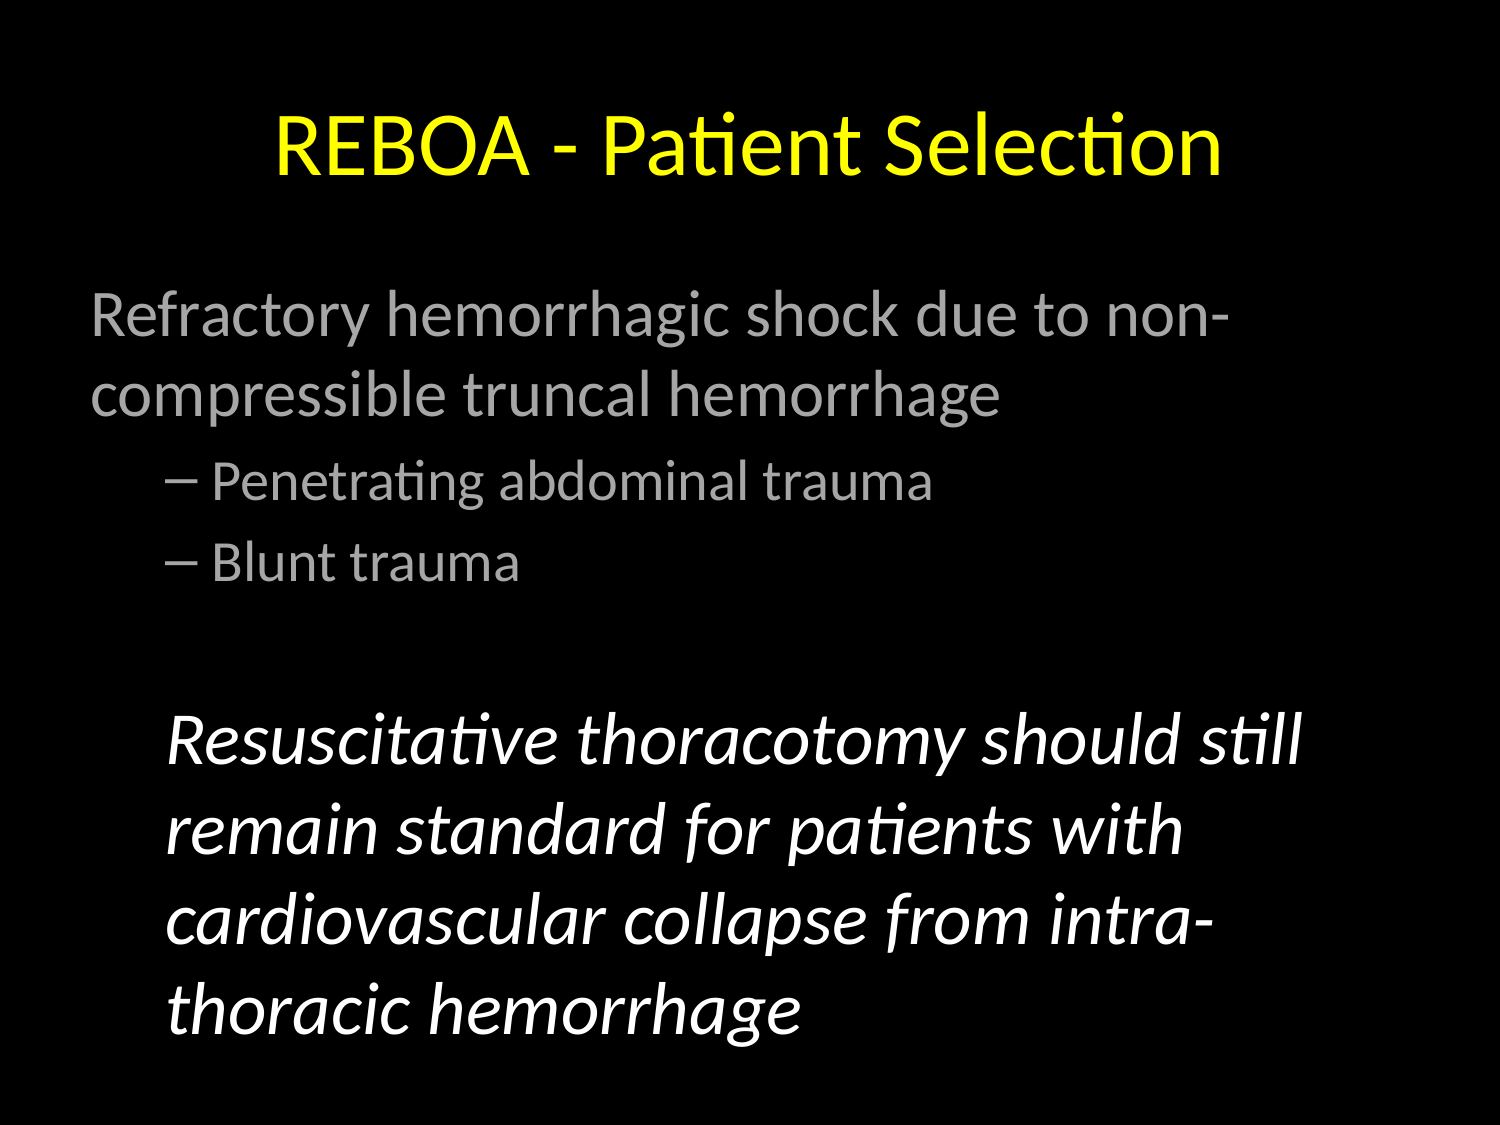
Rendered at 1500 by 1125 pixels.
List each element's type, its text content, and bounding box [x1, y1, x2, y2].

title REBOA - Patient Selection [75, 45, 1425, 233]
list Refractory hemorrhagic shock due to non-compressible truncal hemorrhage Penetrating abdominal trauma Blunt trauma Resuscitative thoracotomy should still remain standard for patients with cardiovascular collapse from intra-thoracic hemorrhage [75, 262, 1425, 1063]
